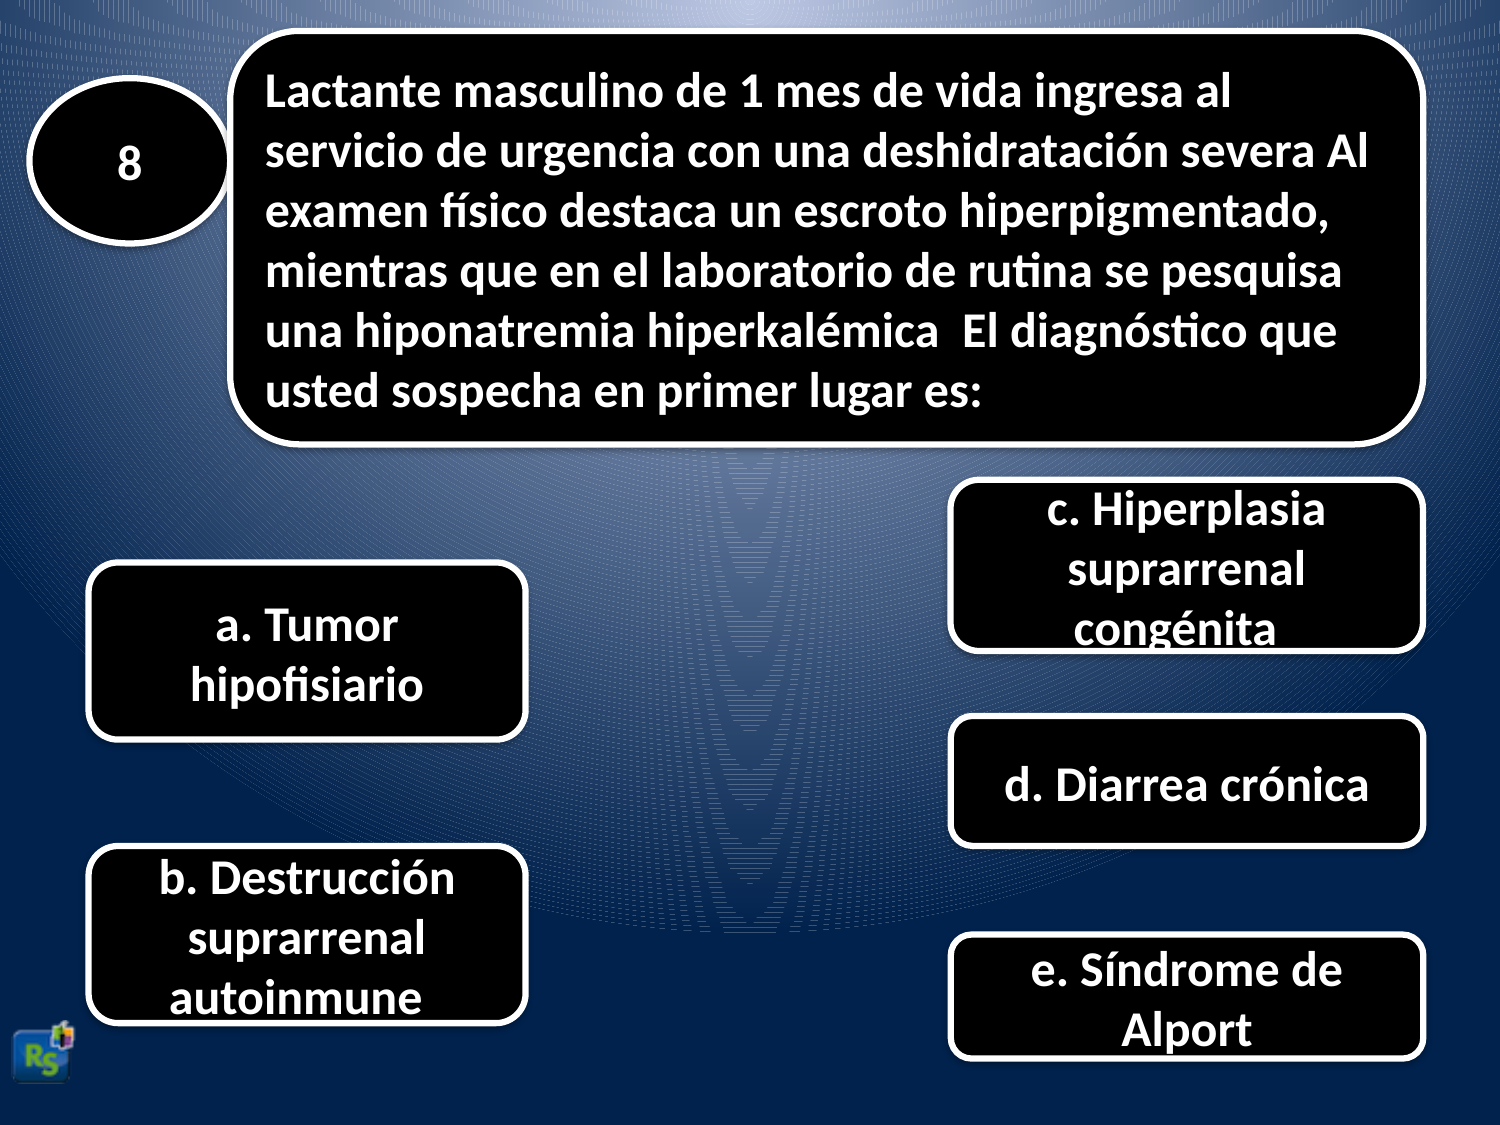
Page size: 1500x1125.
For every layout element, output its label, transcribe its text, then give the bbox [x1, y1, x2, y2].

text_box e. Síndrome de Alport [947, 931, 1427, 1062]
text_box Lactante masculino de 1 mes de vida ingresa al servicio de urgencia con una deshidratación severa Al examen físico destaca un escroto hiperpigmentado, mientras que en el laboratorio de rutina se pesquisa una hiponatremia hiperkalémica El diagnóstico que usted sospecha en primer lugar es: [227, 27, 1427, 448]
text_box 8 [26, 74, 222, 247]
text_box b. Destrucción suprarrenal autoinmune [85, 842, 529, 1027]
text_box d. Diarrea crónica [947, 712, 1427, 850]
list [10, 1020, 78, 1086]
text_box c. Hiperplasia suprarrenal congénita [947, 476, 1427, 655]
text_box a. Tumor hipofisiario [85, 559, 529, 743]
